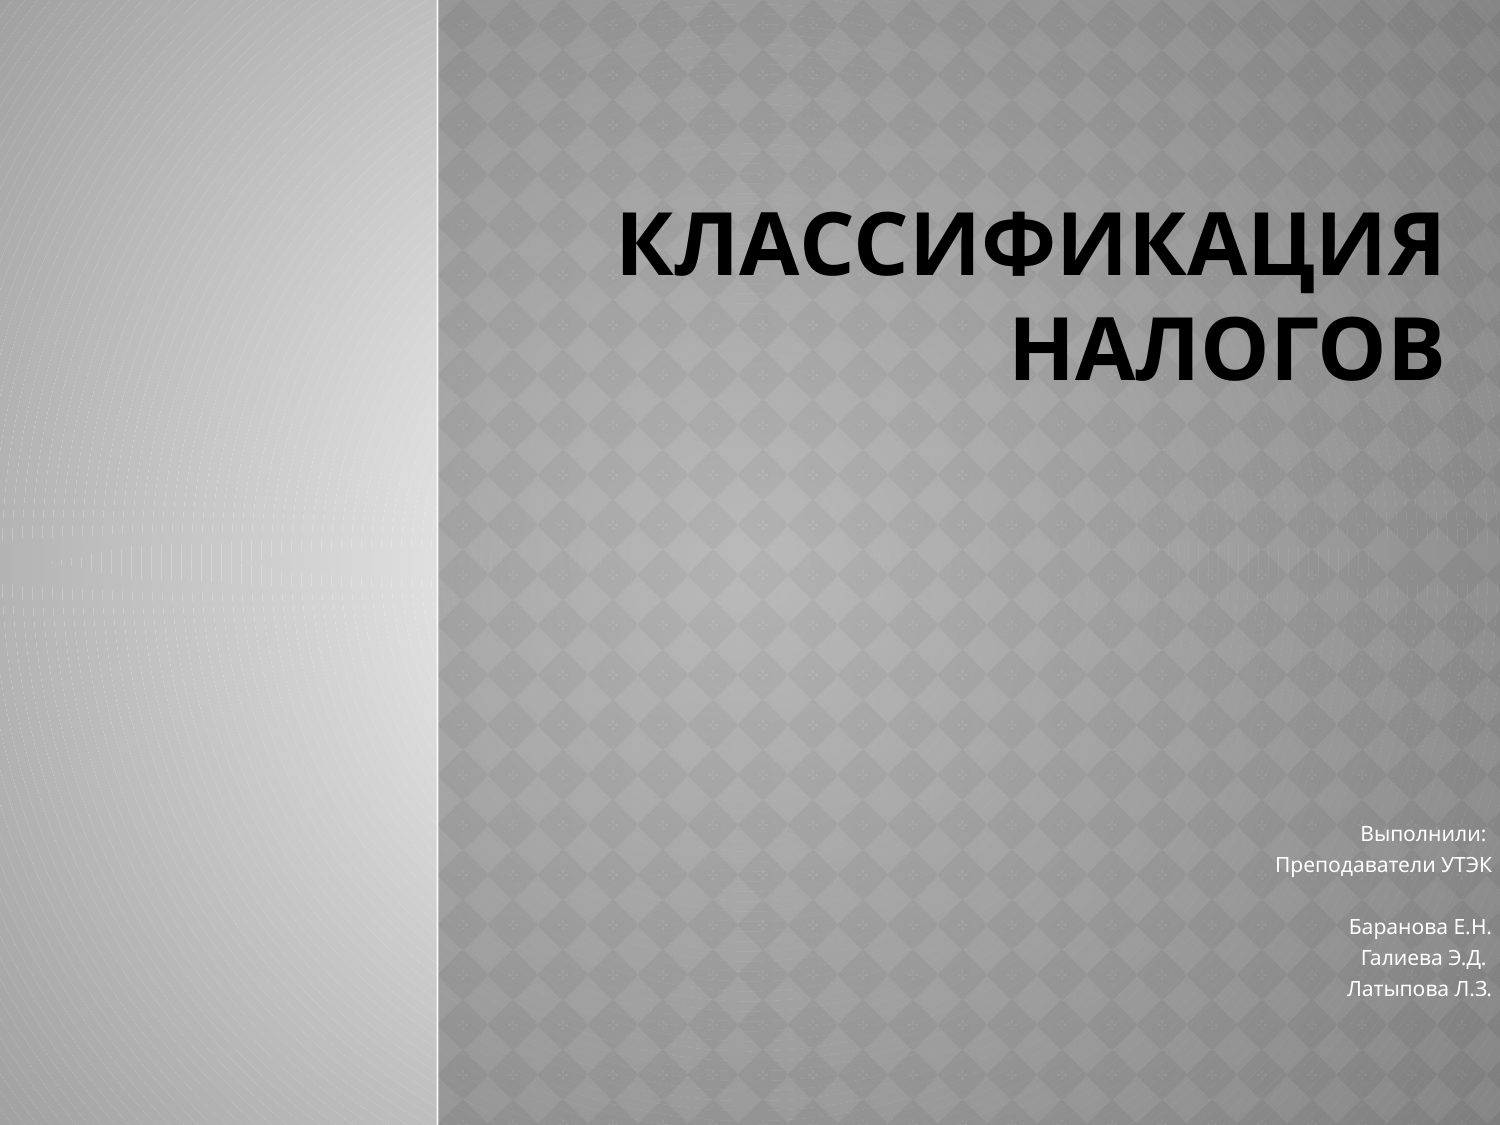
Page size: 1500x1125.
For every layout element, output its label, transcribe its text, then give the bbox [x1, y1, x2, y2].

subtitle Выполнили: Преподаватели УТЭК Баранова Е.Н. Галиева Э.Д. Латыпова Л.З. [660, 820, 1500, 1001]
title Классификация налогов [457, 117, 1477, 399]
